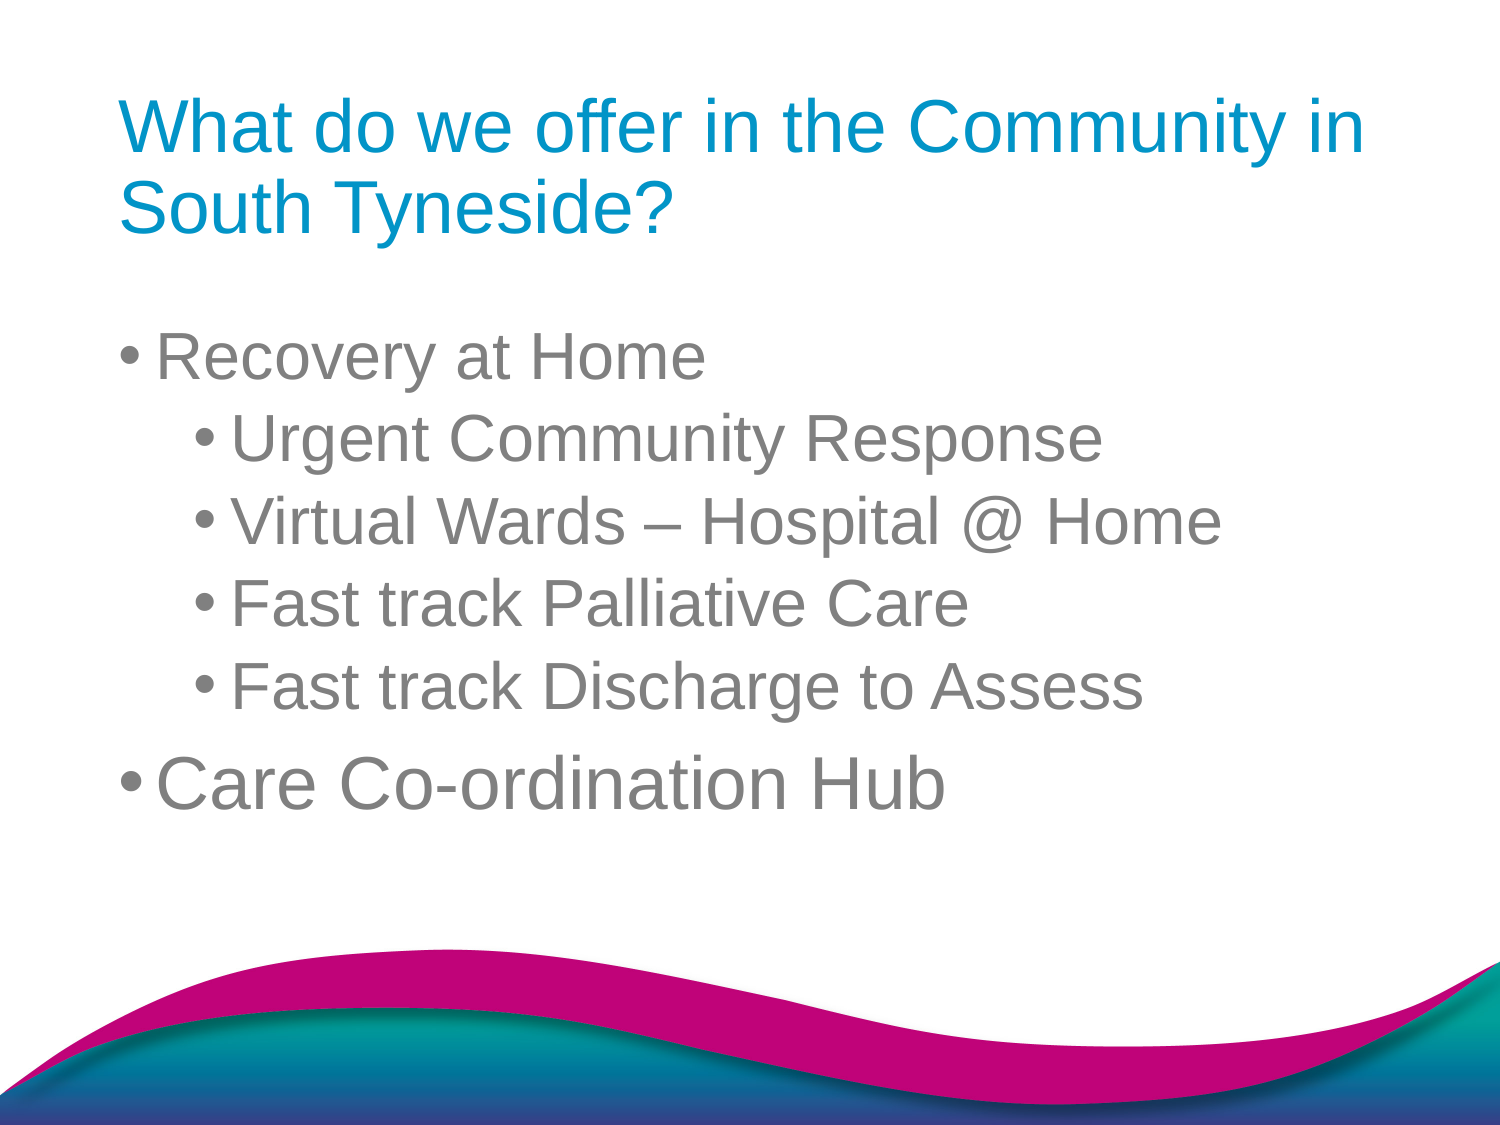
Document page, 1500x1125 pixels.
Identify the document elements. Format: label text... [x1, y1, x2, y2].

picture [0, 0, 1500, 1125]
title What do we offer in the Community in South Tyneside? [103, 59, 1397, 278]
list Recovery at Home Urgent Community Response Virtual Wards – Hospital @ Home Fast track Palliative Care Fast track Discharge to Assess Care Co-ordination Hub [103, 314, 1397, 903]
